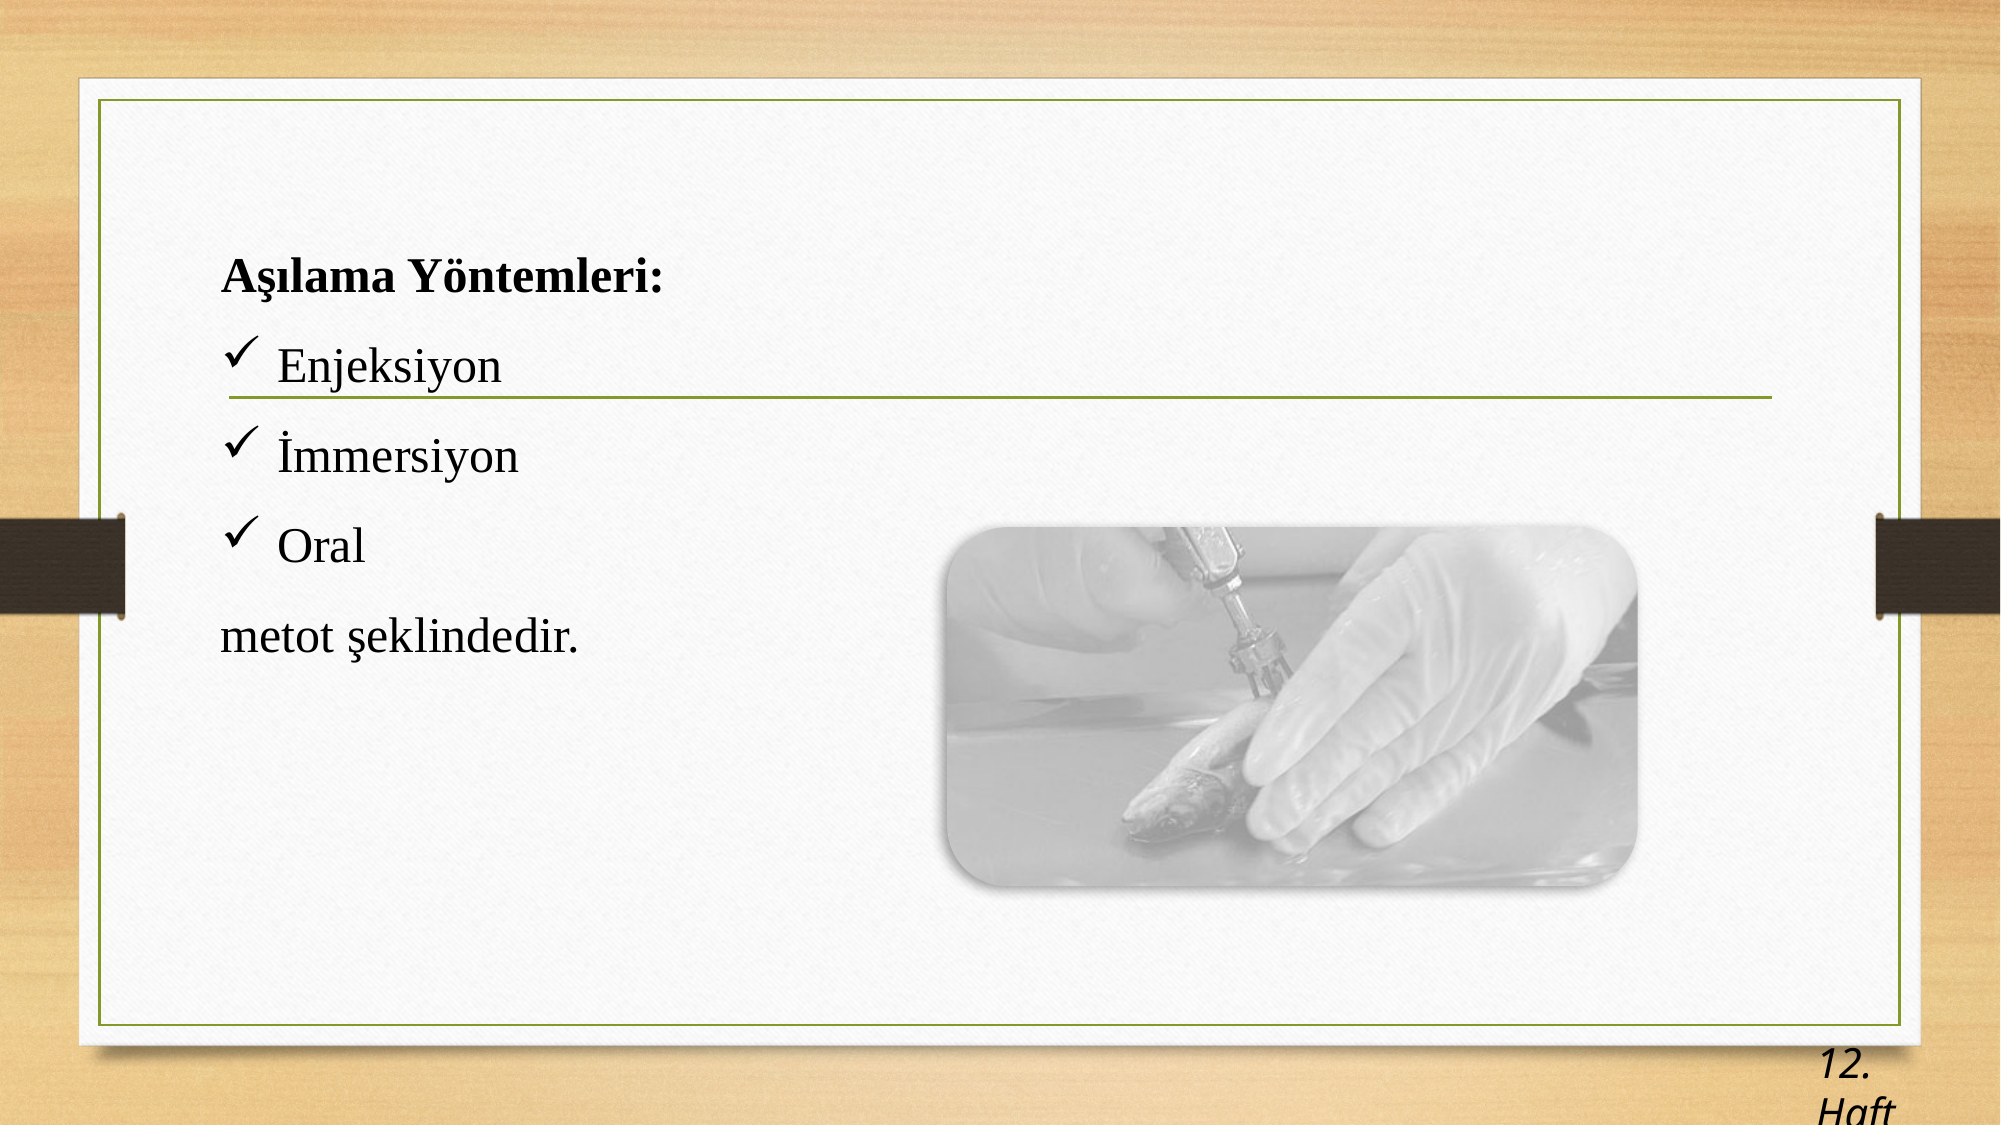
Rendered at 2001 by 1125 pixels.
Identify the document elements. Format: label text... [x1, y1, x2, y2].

text_box 12. Hafta [1801, 1029, 1931, 1125]
picture [0, 0, 2001, 1125]
text_box Aşılama Yöntemleri: Enjeksiyon İmmersiyon Oral metot şeklindedir. [206, 204, 1524, 670]
